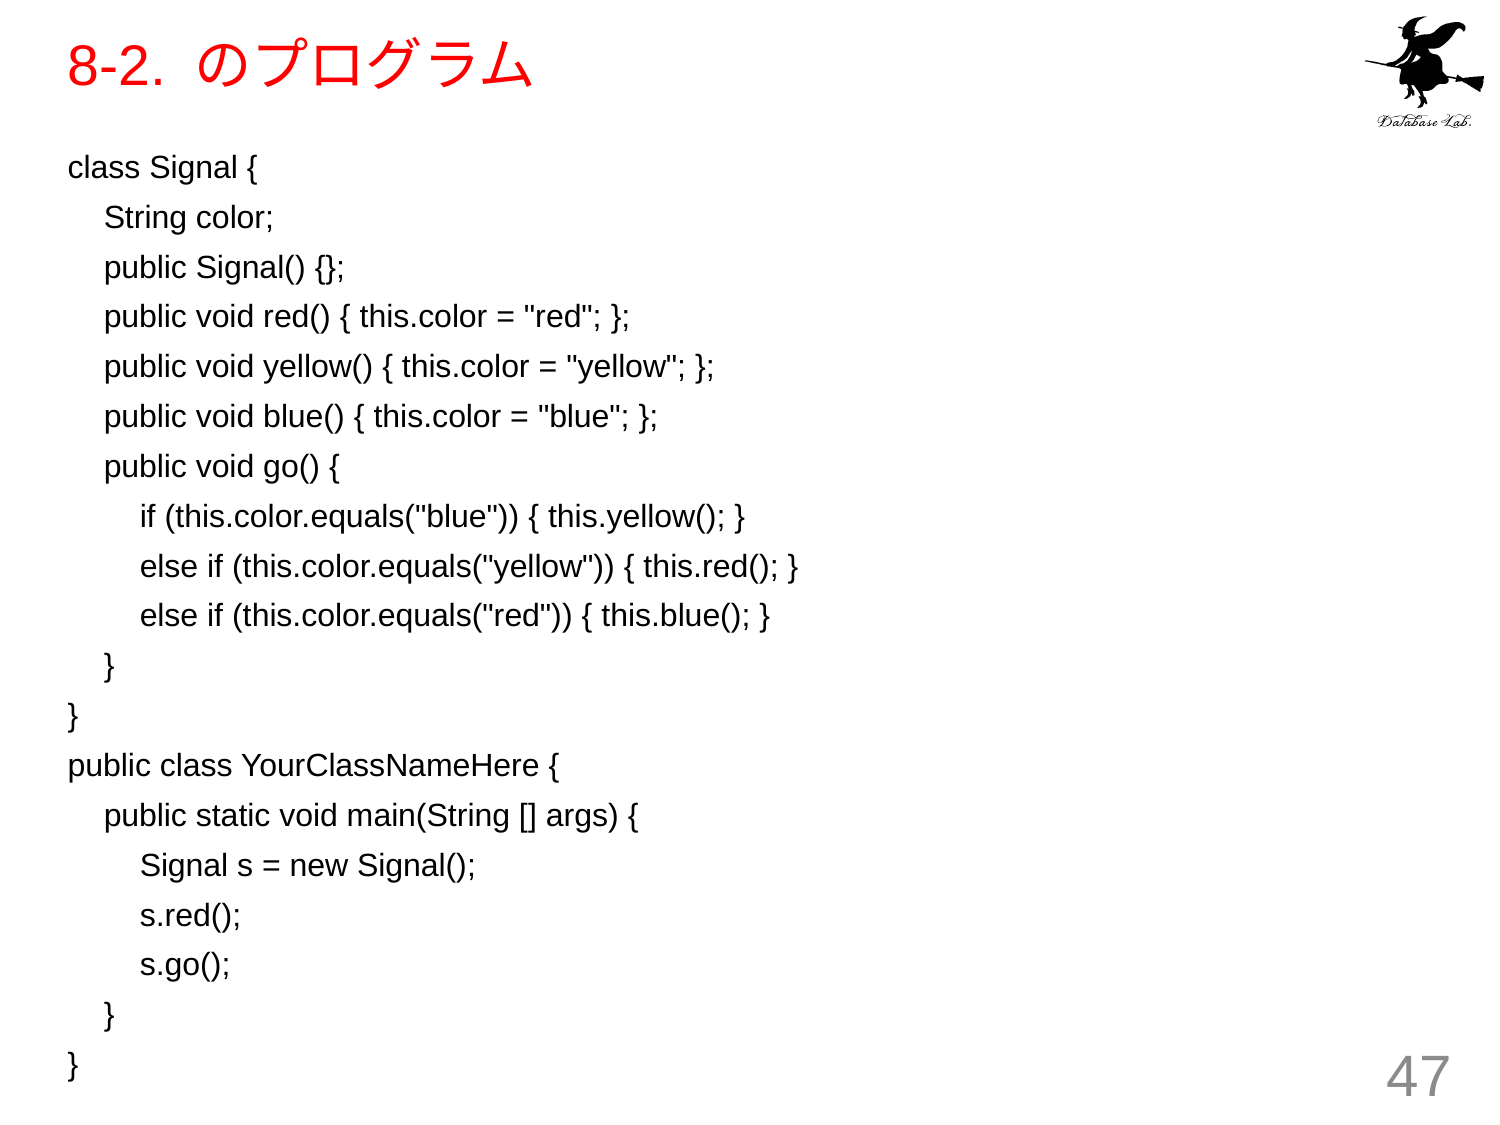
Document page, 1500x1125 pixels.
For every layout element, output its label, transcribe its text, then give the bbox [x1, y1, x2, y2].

slide_number 47 [1129, 1042, 1467, 1103]
picture [1362, 14, 1486, 130]
list class Signal { String color; public Signal() {}; public void red() { this.color = "red"; }; public void yellow() { this.color = "yellow"; }; public void blue() { this.color = "blue"; }; public void go() { if (this.color.equals("blue")) { this.yellow(); } else if (this.color.equals("yellow")) { this.red(); } else if (this.color.equals("red")) { this.blue(); } } } public class YourClassNameHere { public static void main(String [] args) { Signal s = new Signal(); s.red(); s.go(); } } [52, 138, 1441, 1097]
title 8-2. のプログラム [52, 28, 1441, 106]
